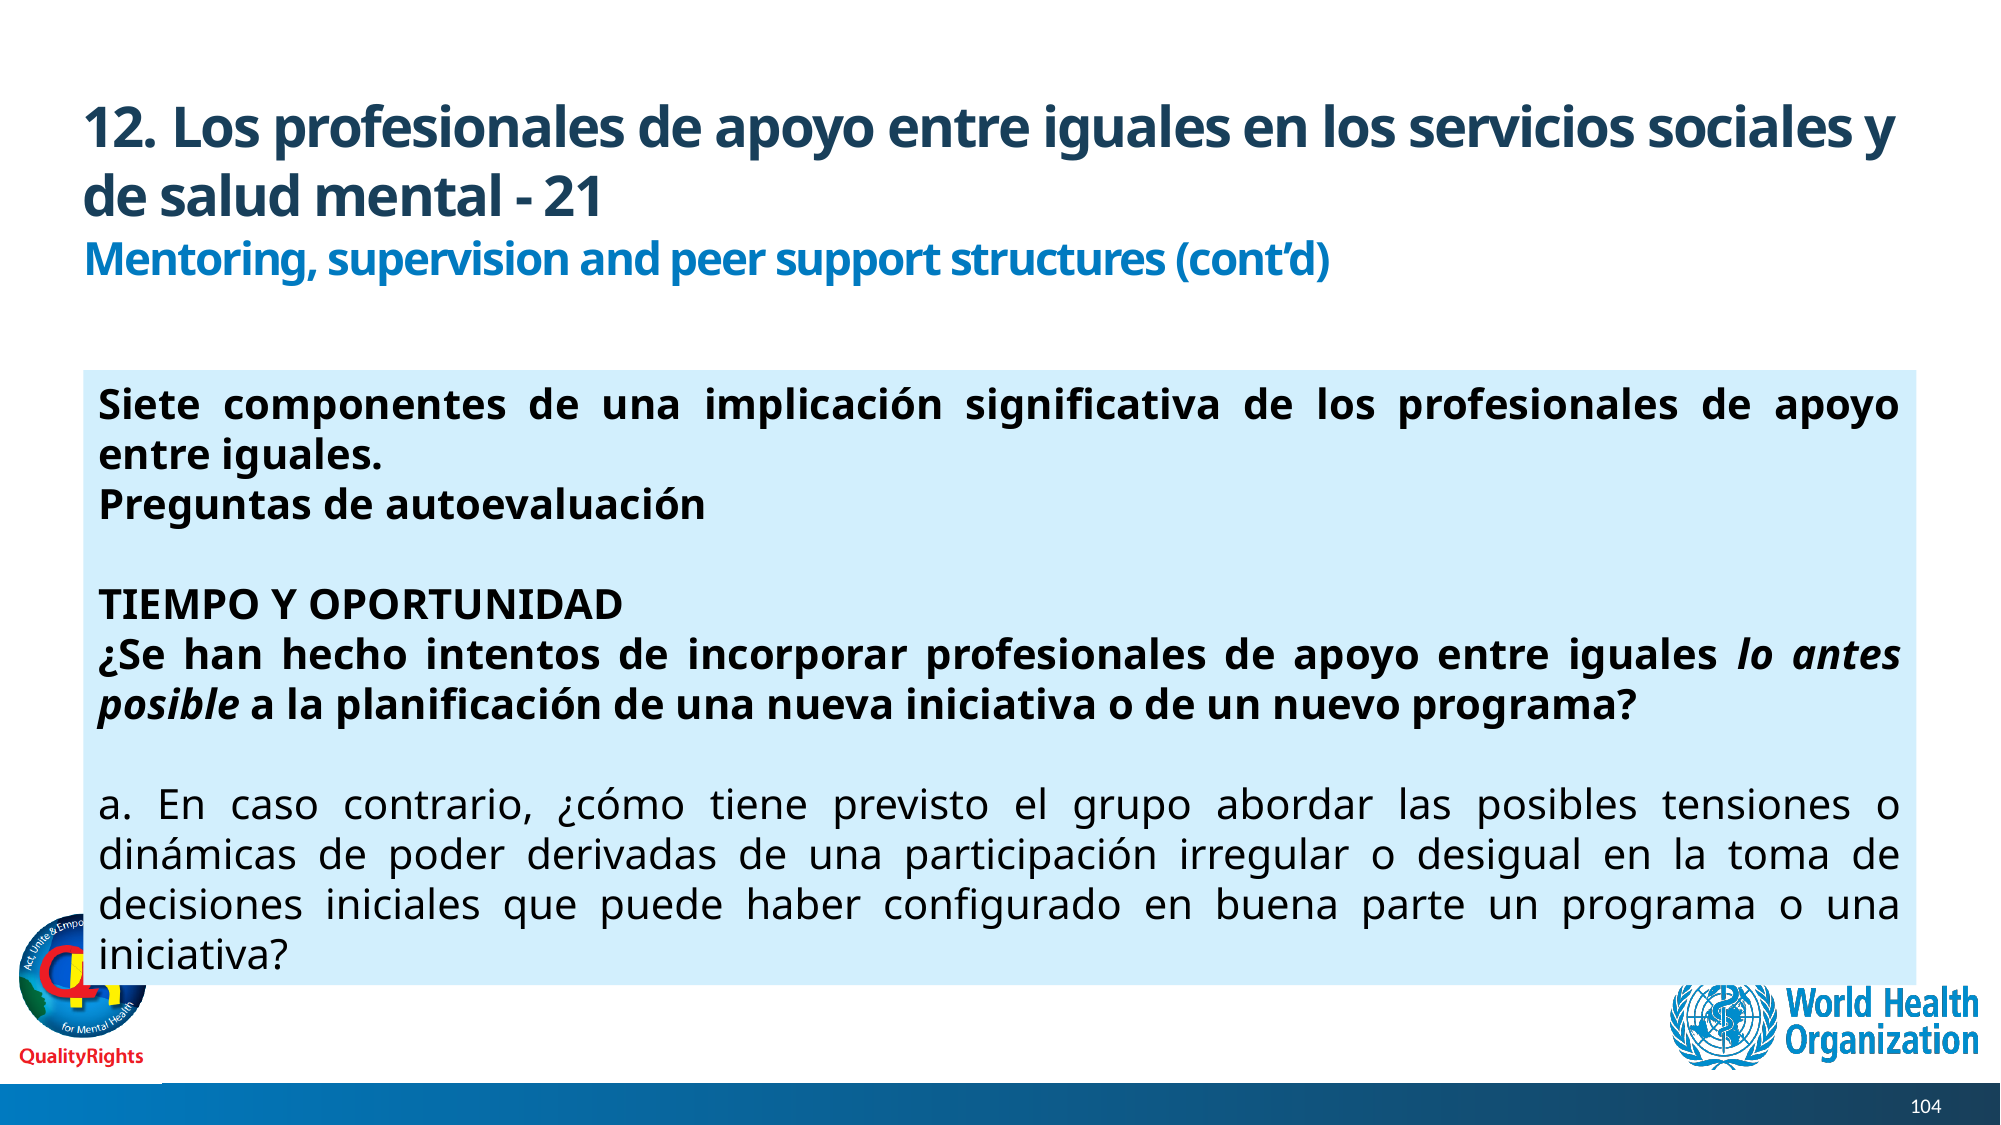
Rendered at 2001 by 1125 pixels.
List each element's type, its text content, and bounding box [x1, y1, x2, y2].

picture [1742, 1019, 1751, 1034]
list Mentoring, supervision and peer support structures (cont’d) [83, 225, 1917, 285]
picture [1747, 1019, 1758, 1041]
picture [1683, 986, 1698, 1047]
picture [1692, 1031, 1700, 1042]
picture [1747, 992, 1758, 1016]
picture [1689, 993, 1706, 1016]
picture [1701, 1042, 1722, 1054]
picture [1701, 986, 1711, 992]
picture [1704, 1004, 1712, 1015]
picture [1738, 1019, 1744, 1030]
picture [1670, 986, 1680, 1010]
picture [0, 896, 162, 1084]
picture [1725, 1042, 1747, 1054]
picture [1716, 1064, 1731, 1070]
picture [1706, 1038, 1722, 1046]
picture [1958, 1000, 1962, 1012]
picture [1758, 1004, 1765, 1035]
picture [1711, 1031, 1722, 1038]
picture [1711, 995, 1721, 1004]
picture [1670, 1030, 1715, 1070]
text_box Siete componentes de una implicación significativa de los profesionales de apoyo entre iguales. Preguntas de autoevaluación TIEMPO Y OPORTUNIDAD ¿Se han hecho intentos de incorporar profesionales de apoyo entre iguales lo antes posible a la planificación de una nueva iniciativa o de un nuevo programa? a. En caso contrario, ¿cómo tiene previsto el grupo abordar las posibles tensiones o dinámicas de poder derivadas de una participación irregular o desigual en la toma de decisiones iniciales que puede haber configurado en buena parte un programa o una iniciativa? [83, 370, 1917, 986]
picture [1750, 986, 1762, 1003]
picture [1744, 1003, 1751, 1016]
title 12. Los profesionales de apoyo entre iguales en los servicios sociales y de salud mental - 21 [67, 83, 1923, 154]
picture [1732, 969, 1978, 1070]
picture [1860, 1000, 1865, 1012]
picture [1704, 1019, 1711, 1031]
picture [1698, 1047, 1750, 1060]
